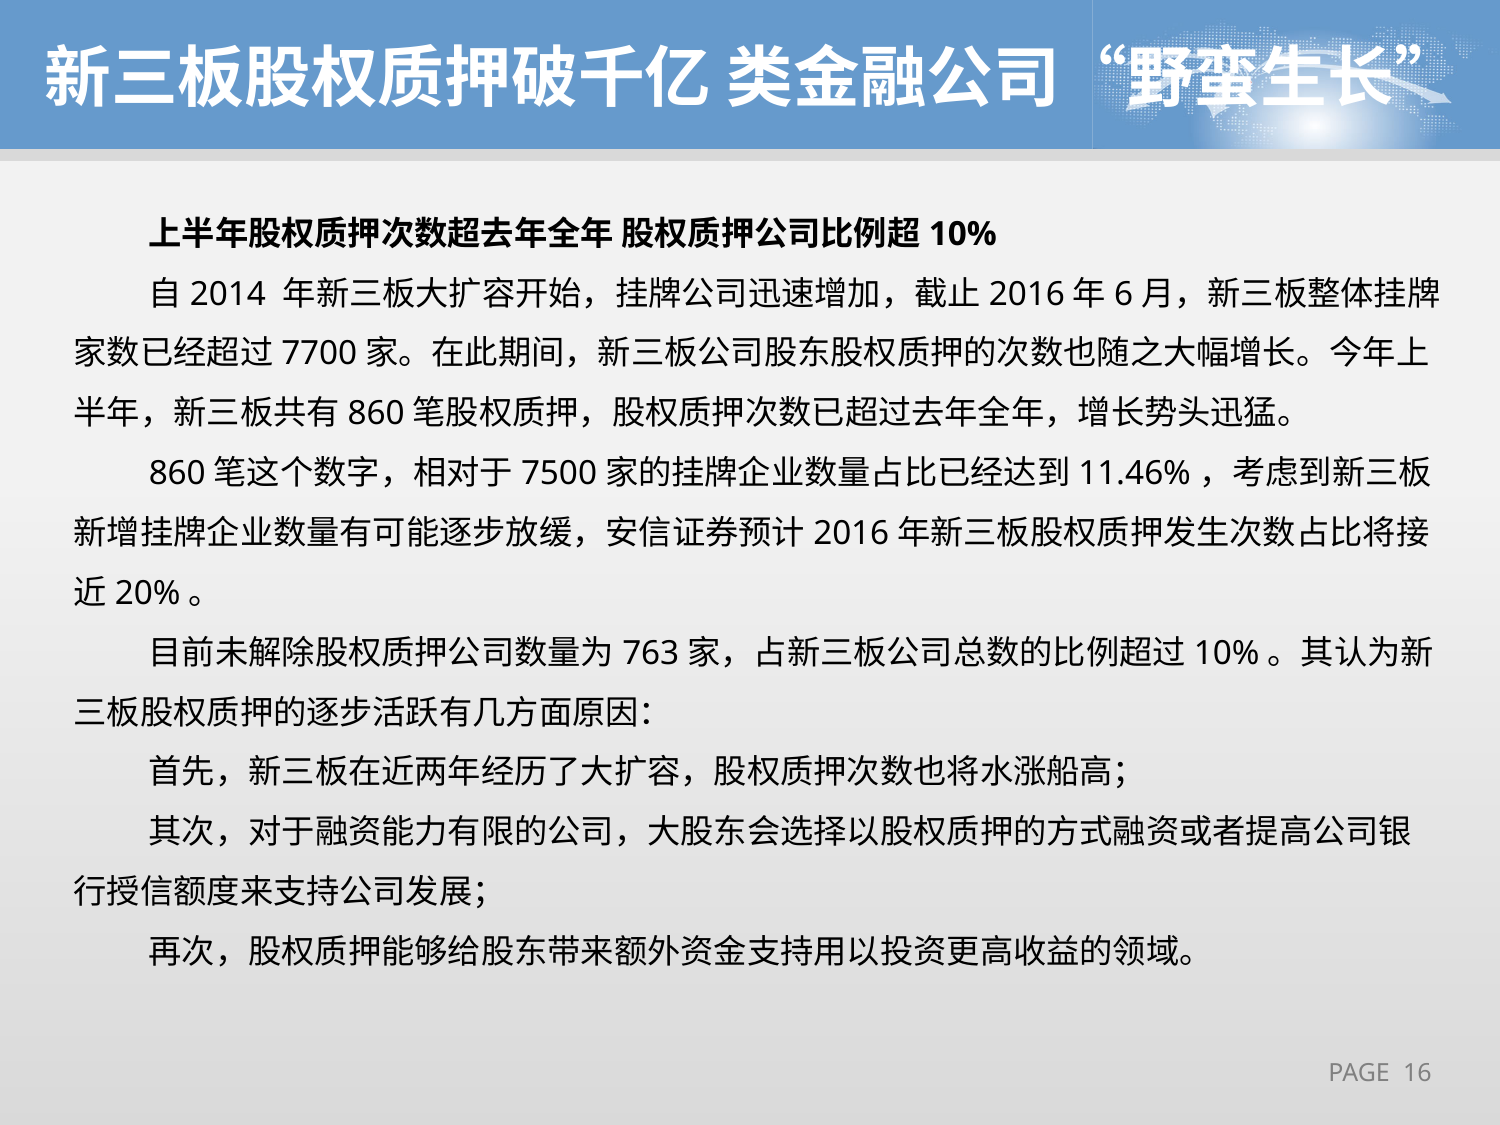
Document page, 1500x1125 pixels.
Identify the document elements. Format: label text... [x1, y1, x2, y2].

title 新三板股权质押破千亿 类金融公司“野蛮生长” [29, 10, 1500, 140]
picture [0, 0, 1500, 149]
text_box 上半年股权质押次数超去年全年 股权质押公司比例超10% 自2014 年新三板大扩容开始，挂牌公司迅速增加，截止2016年6月，新三板整体挂牌家数已经超过7700家。在此期间，新三板公司股东股权质押的次数也随之大幅增长。今年上半年，新三板共有860笔股权质押，股权质押次数已超过去年全年，增长势头迅猛。 860笔这个数字，相对于7500家的挂牌企业数量占比已经达到11.46%，考虑到新三板新增挂牌企业数量有可能逐步放缓，安信证券预计2016年新三板股权质押发生次数占比将接近20%。 目前未解除股权质押公司数量为763家，占新三板公司总数的比例超过10%。其认为新三板股权质押的逐步活跃有几方面原因： 首先，新三板在近两年经历了大扩容，股权质押次数也将水涨船高； 其次，对于融资能力有限的公司，大股东会选择以股权质押的方式融资或者提高公司银行授信额度来支持公司发展； 再次，股权质押能够给股东带来额外资金支持用以投资更高收益的领域。 [59, 184, 1459, 978]
